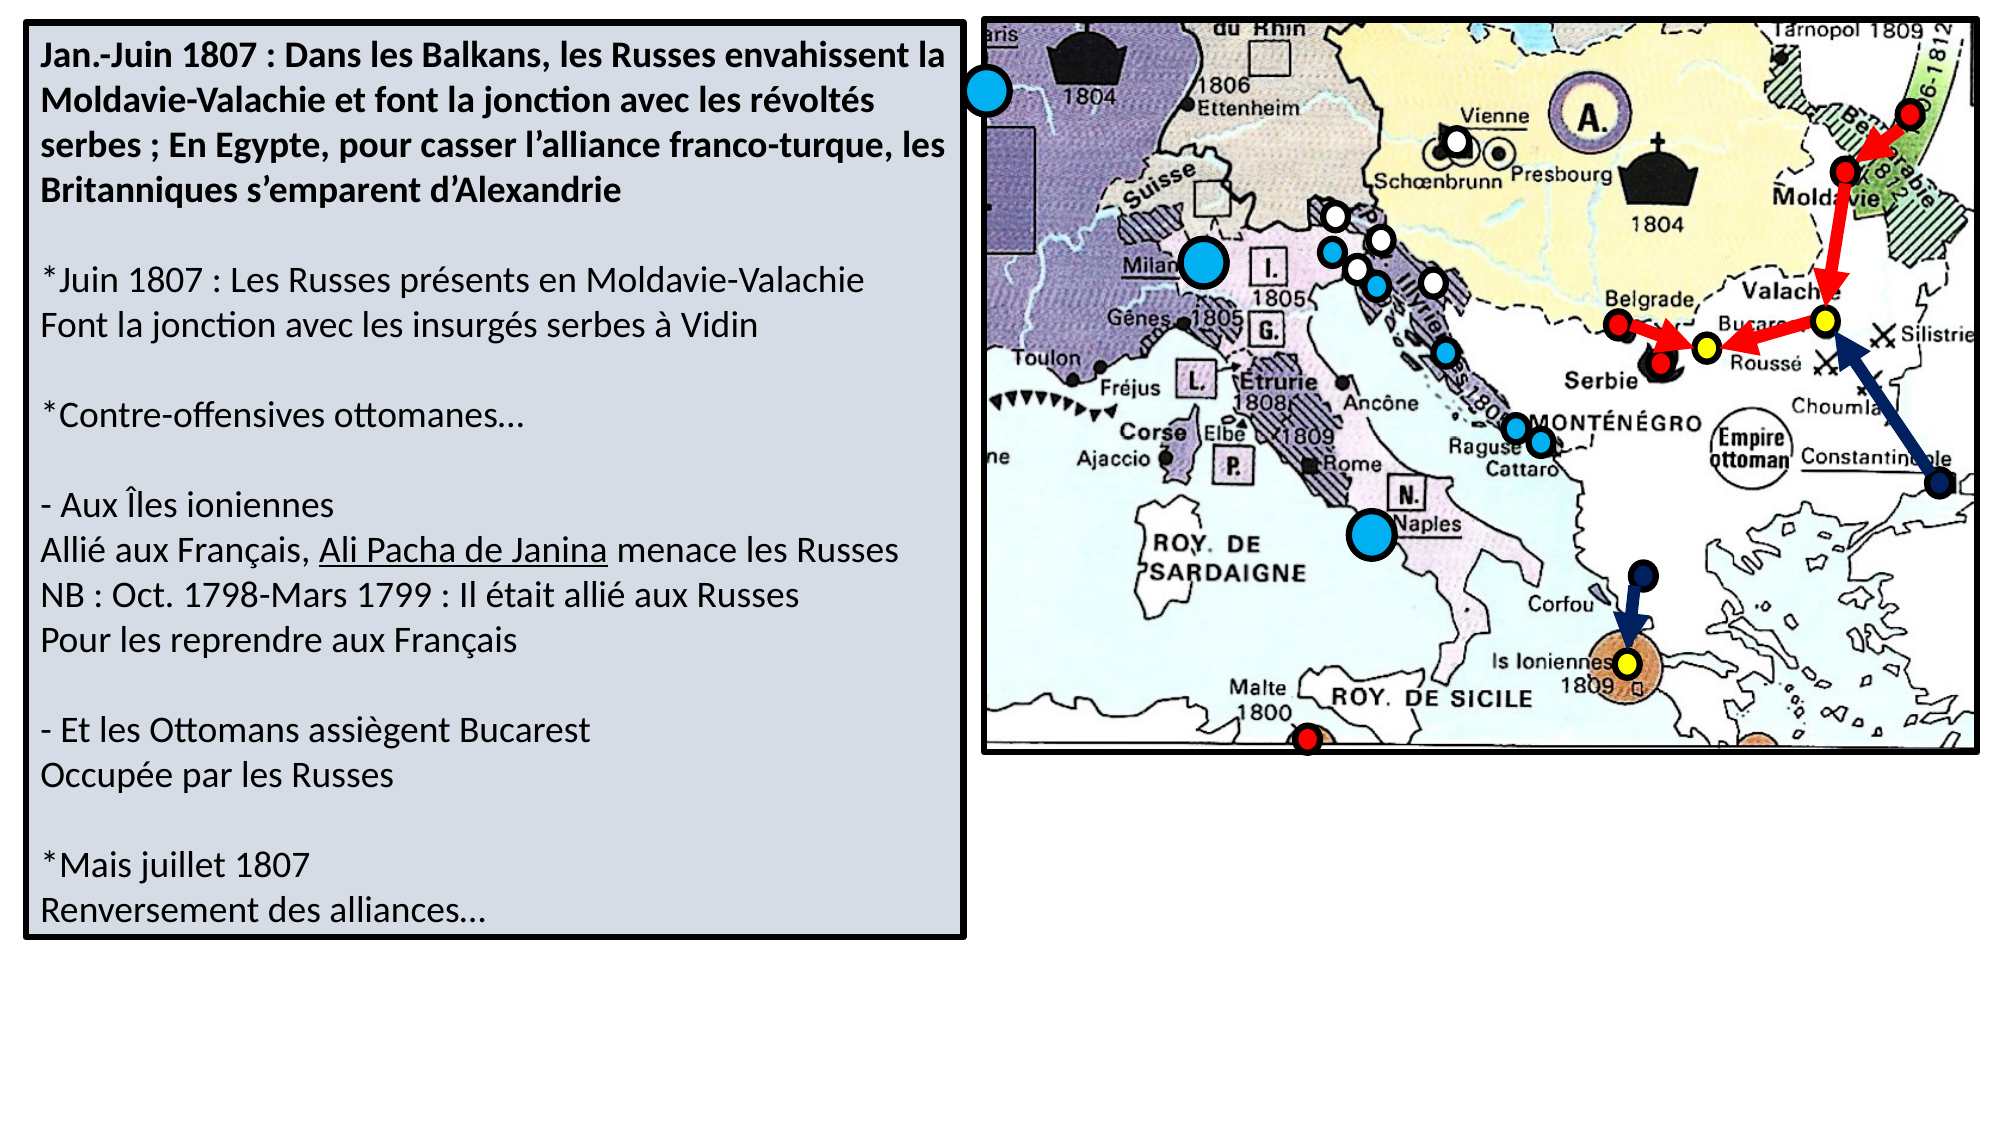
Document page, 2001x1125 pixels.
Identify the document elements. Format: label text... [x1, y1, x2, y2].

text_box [1854, 128, 1902, 163]
text_box [962, 66, 986, 116]
picture [986, 22, 1975, 749]
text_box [1825, 185, 1846, 308]
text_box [1630, 324, 1695, 349]
text_box [1297, 749, 1318, 754]
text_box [1719, 320, 1813, 349]
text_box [1627, 585, 1635, 651]
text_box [1834, 330, 1931, 474]
text_box Jan.-Juin 1807 : Dans les Balkans, les Russes envahissent la Moldavie-Valachie et font la jonction avec les révoltés serbes ; En Egypte, pour casser l’alliance franco-turque, les Britanniques s’emparent d’Alexandrie *Juin 1807 : Les Russes présents en Moldavie-Valachie Font la jonction avec les insurgés serbes à Vidin *Contre-offensives ottomanes… - Aux Îles ioniennes Allié aux Français, Ali Pacha de Janina menace les Russes NB : Oct. 1798-Mars 1799 : Il était allié aux Russes Pour les reprendre aux Français - Et les Ottomans assiègent Bucarest Occupée par les Russes *Mais juillet 1807 Renversement des alliances… [25, 22, 964, 938]
